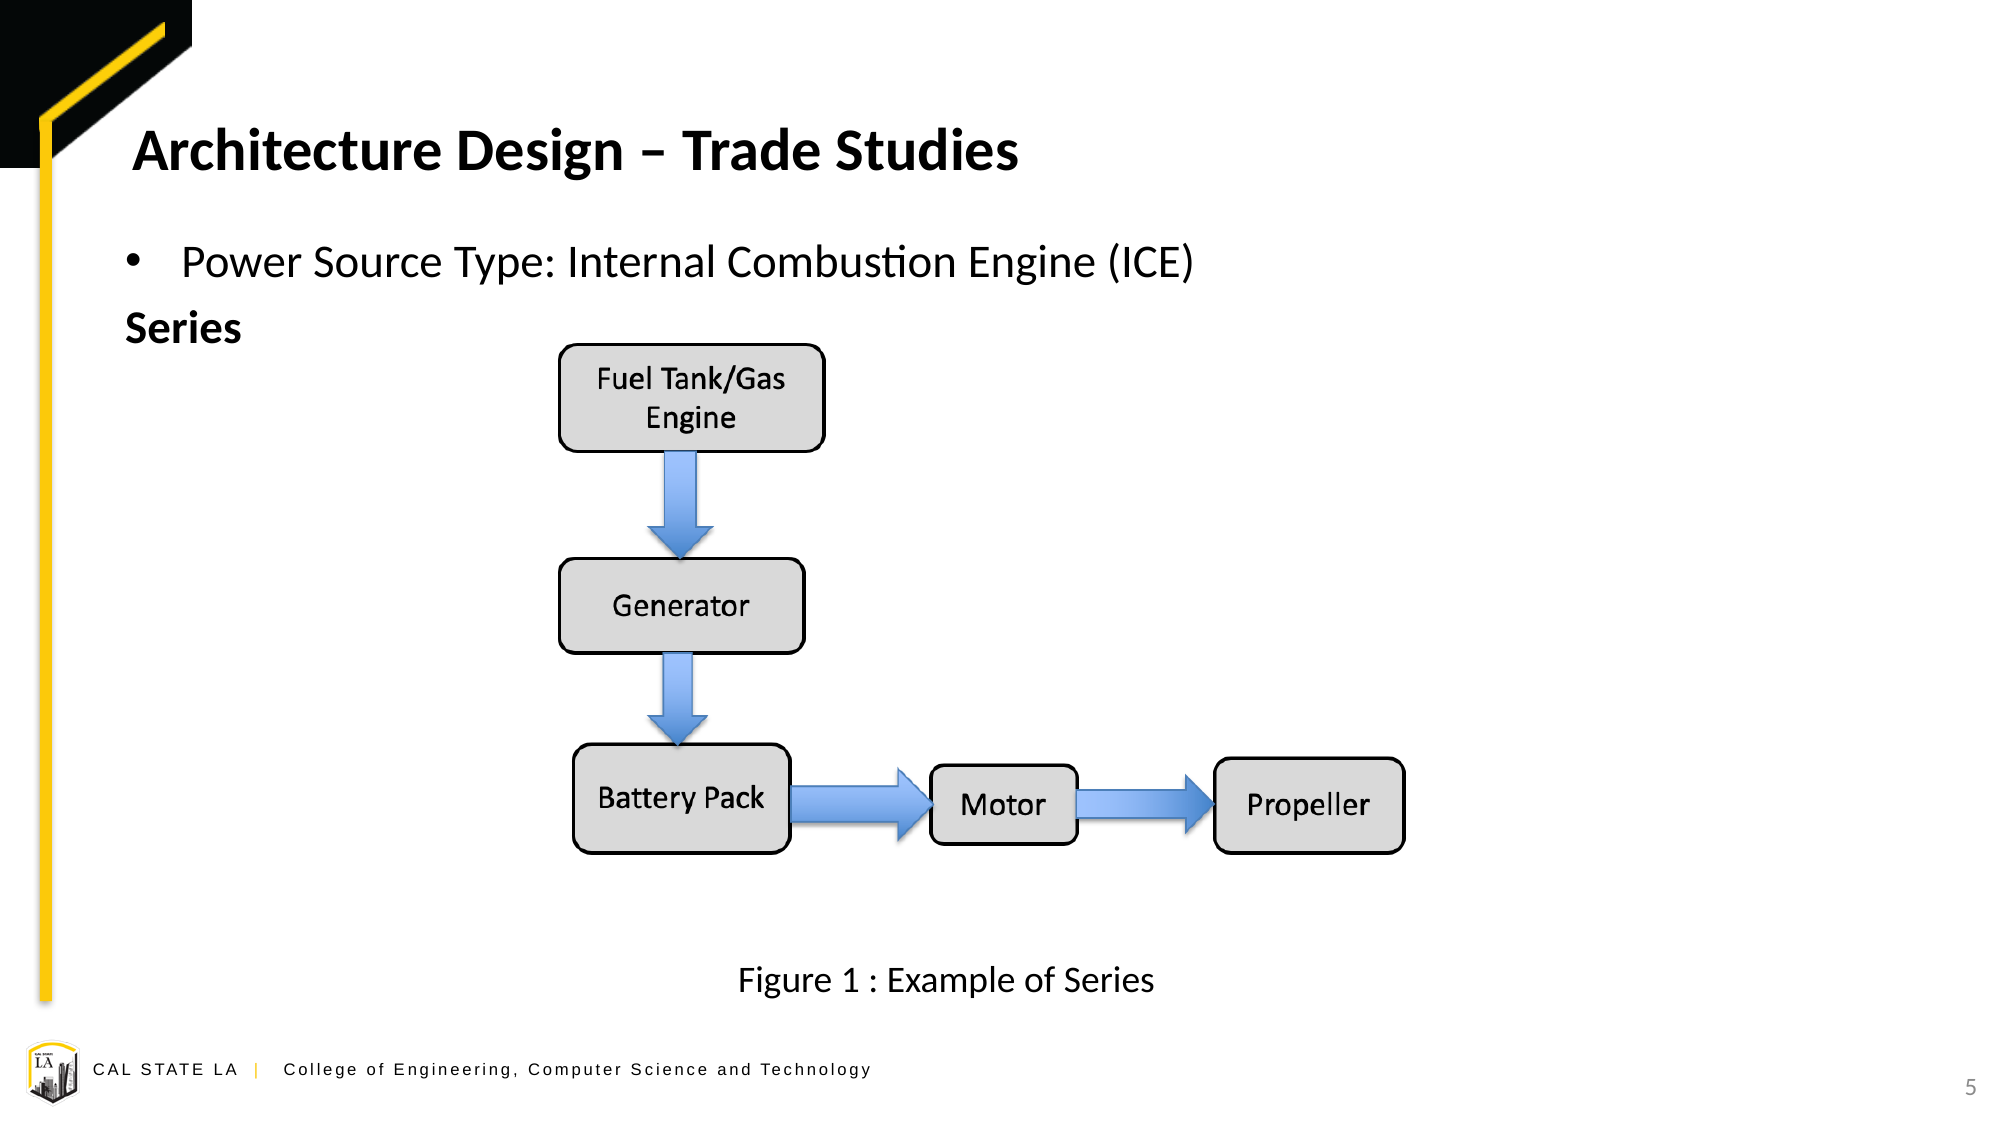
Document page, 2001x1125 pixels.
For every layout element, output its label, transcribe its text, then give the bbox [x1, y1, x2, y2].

picture [431, 336, 1486, 870]
picture [17, 1032, 88, 1107]
slide_number 5 [1525, 1055, 1993, 1116]
picture [0, 0, 192, 168]
text_box Figure 1 : Example of Series [723, 947, 1218, 1008]
list Power Source Type: Internal Combustion Engine (ICE) Series [110, 223, 1891, 966]
title Architecture Design – Trade Studies [117, 51, 1898, 240]
